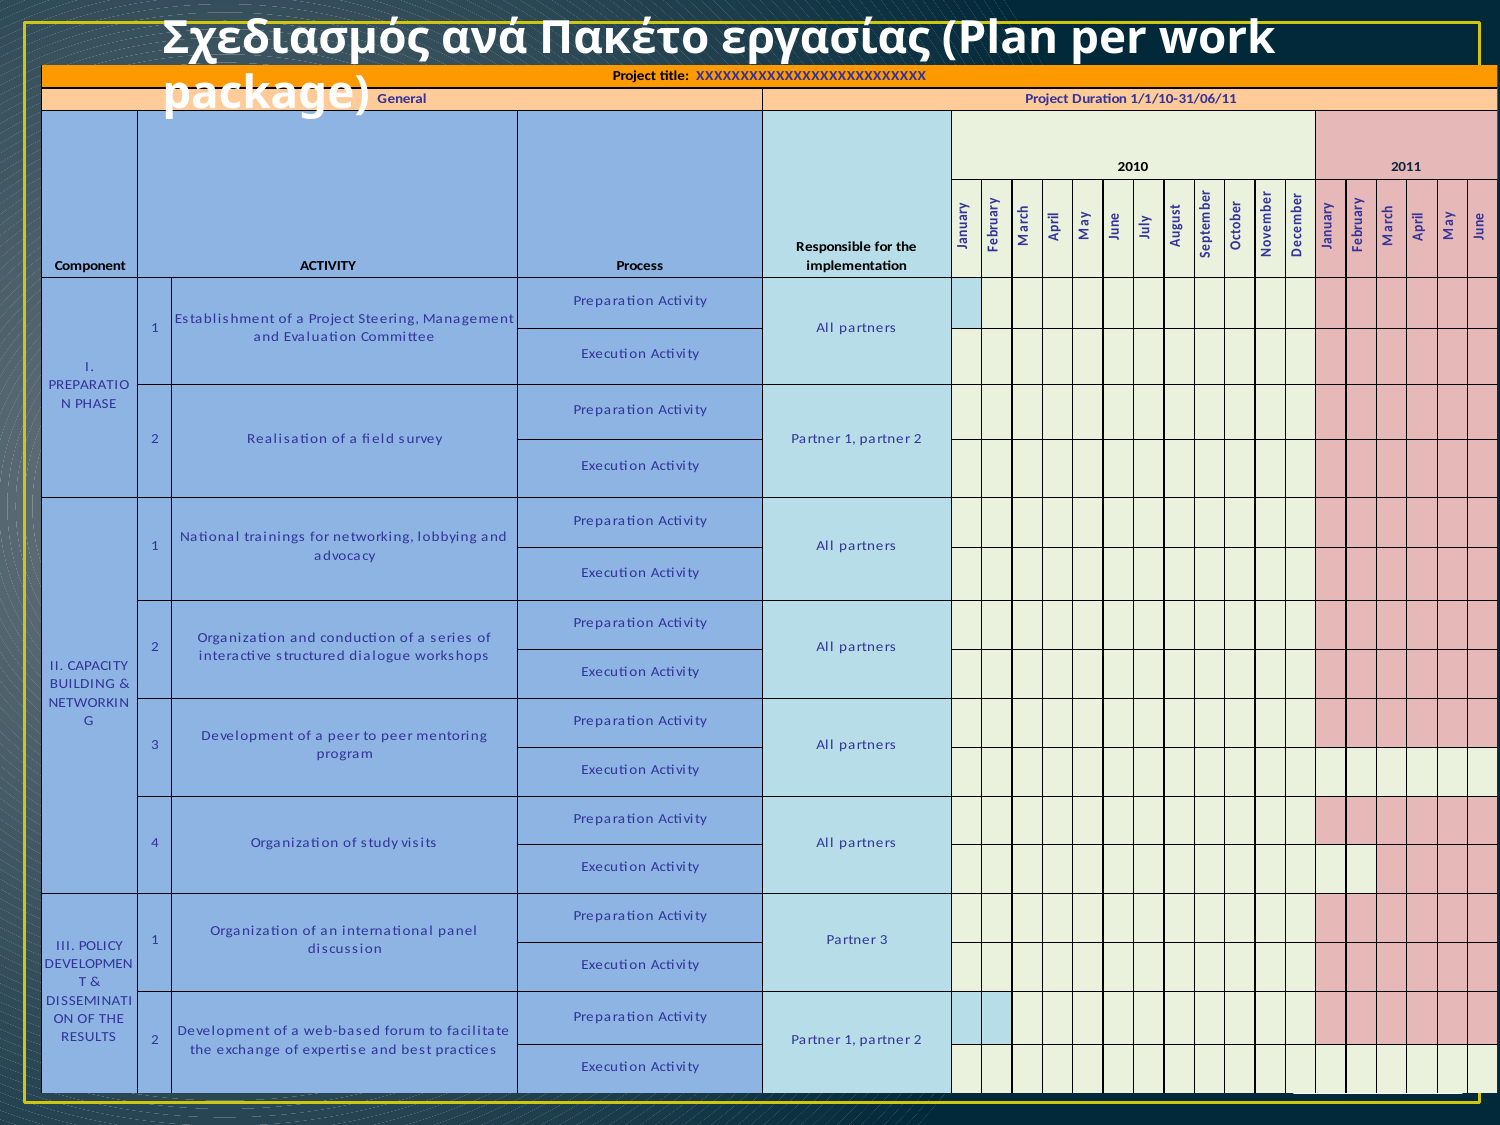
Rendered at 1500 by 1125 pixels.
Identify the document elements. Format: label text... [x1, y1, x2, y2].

text_box Σχεδιασμός ανά Πακέτο εργασίας (Plan per work package) [147, 0, 1353, 60]
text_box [40, 64, 1499, 1095]
picture [890, 1104, 901, 1108]
